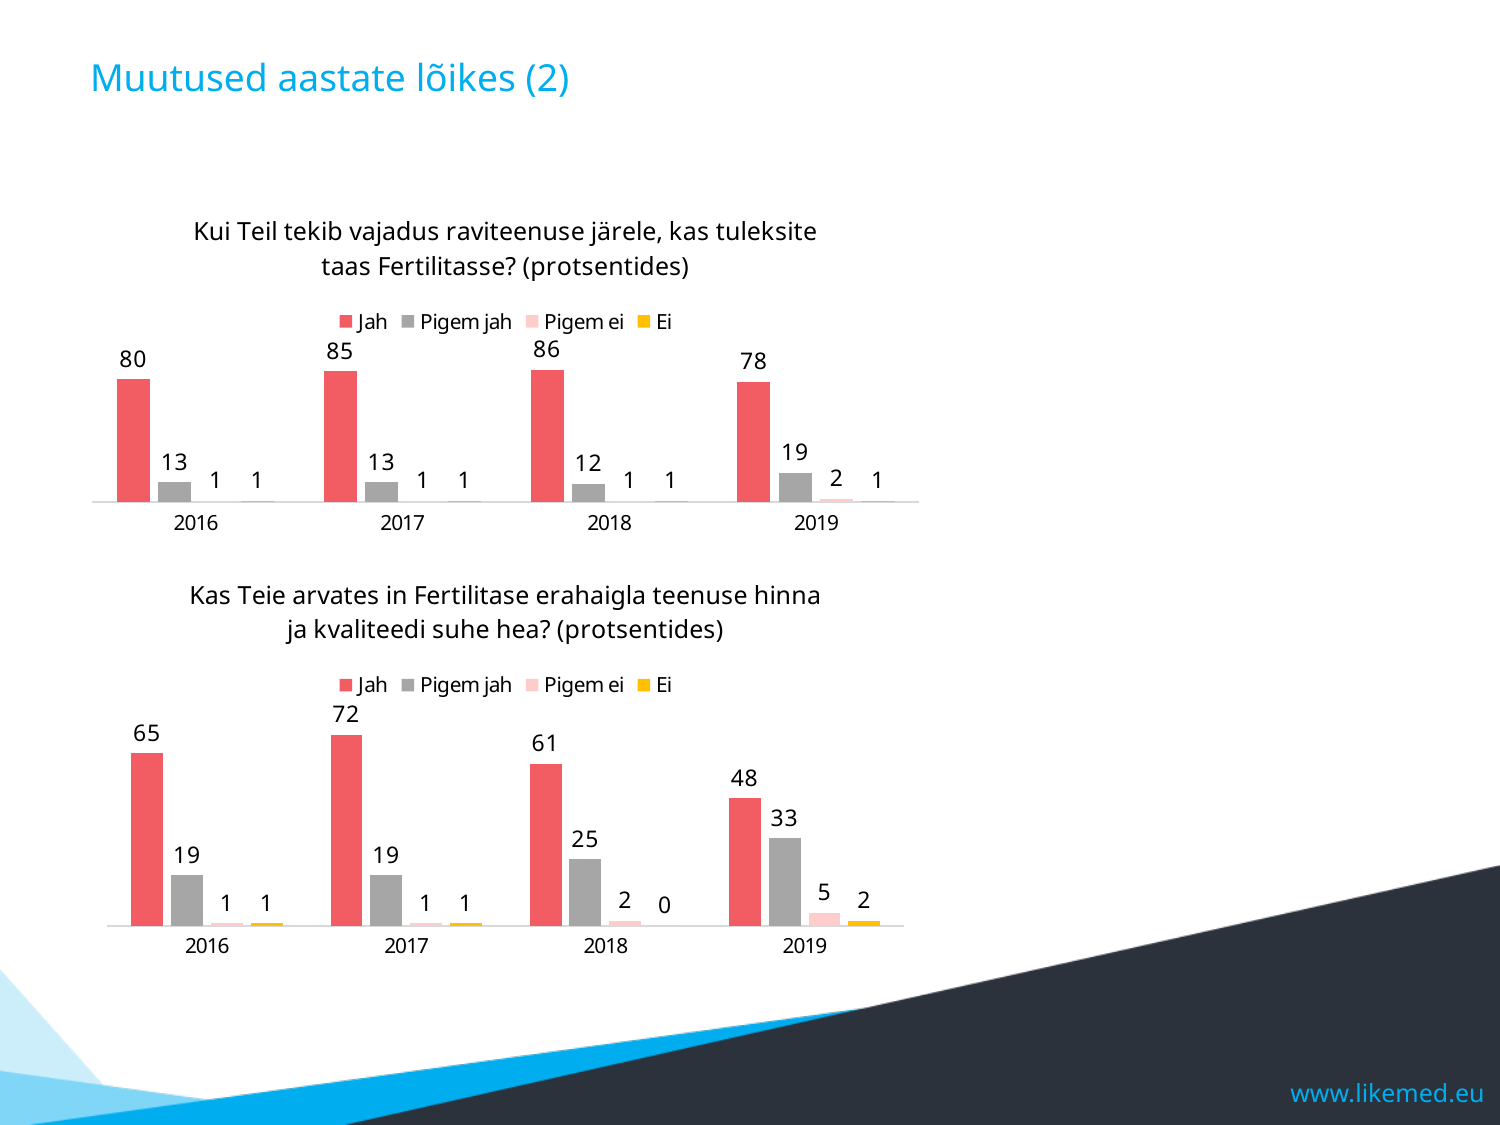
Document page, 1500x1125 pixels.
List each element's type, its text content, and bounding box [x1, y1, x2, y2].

chart [90, 553, 922, 969]
title Muutused aastate lõikes (2) [74, 46, 1426, 107]
chart [74, 191, 937, 544]
footer www.likemed.eu [1025, 1062, 1500, 1123]
picture [0, 865, 1500, 1125]
